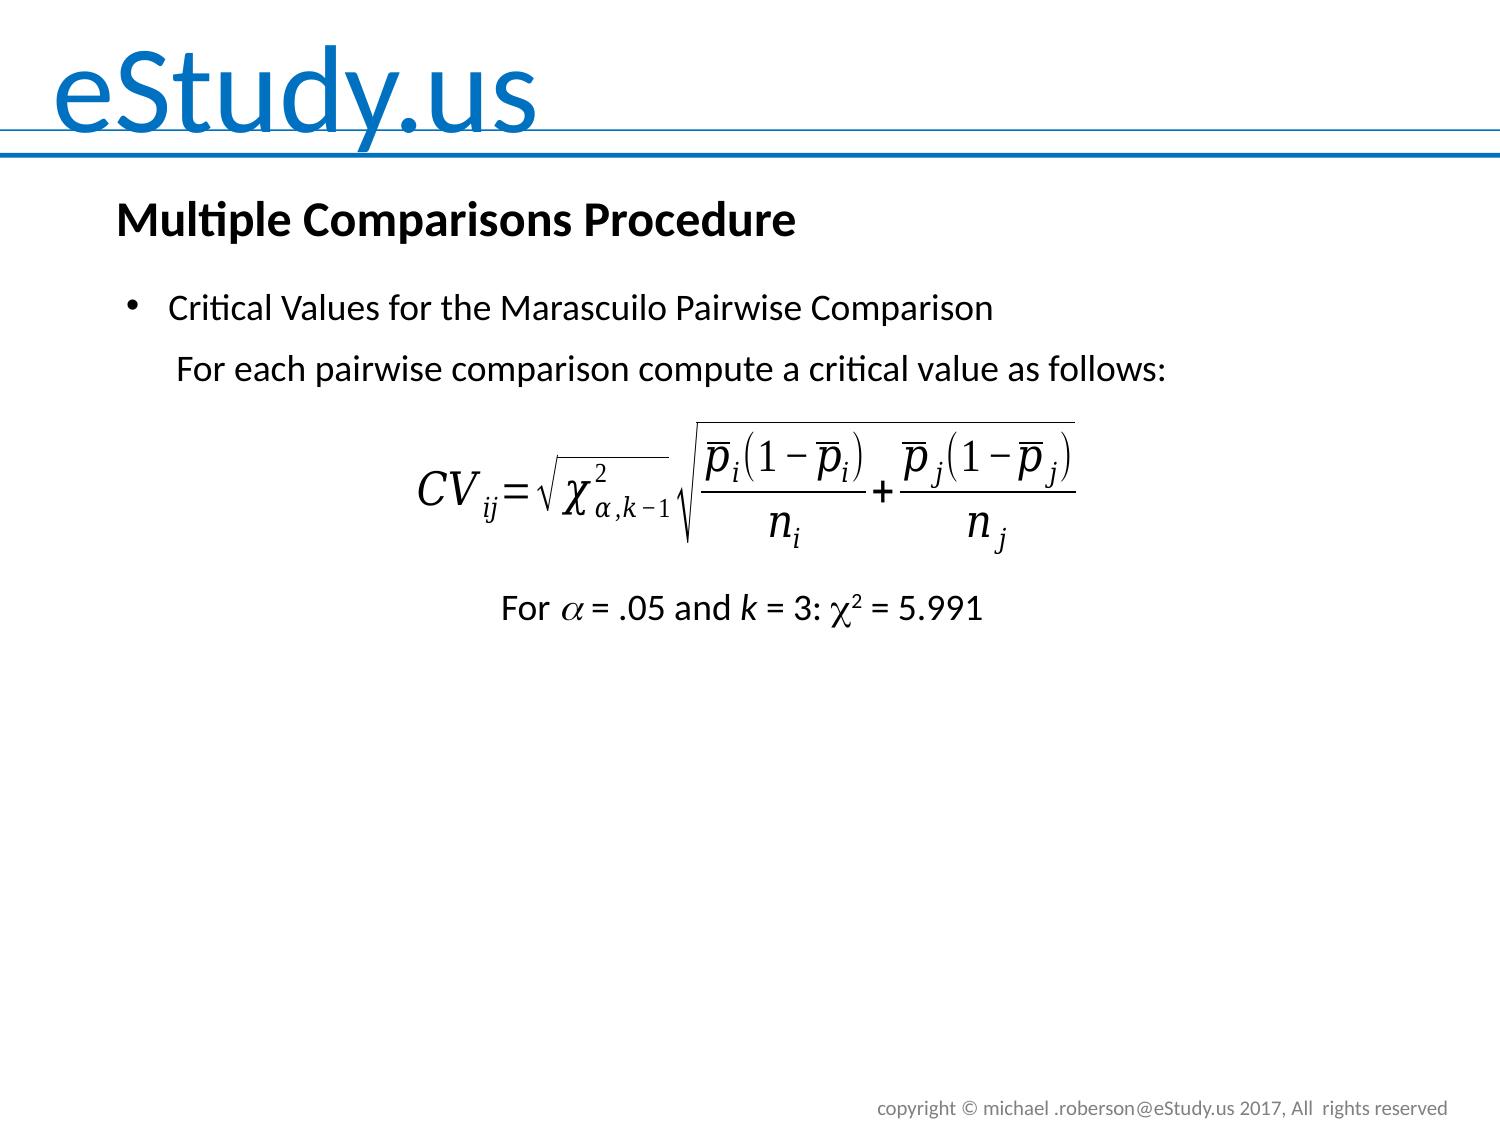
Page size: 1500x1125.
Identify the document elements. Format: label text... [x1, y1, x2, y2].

text_box For a = .05 and k = 3: c2 = 5.991 [486, 575, 999, 635]
text_box Critical Values for the Marascuilo Pairwise Comparison [114, 277, 1452, 340]
text_box For each pairwise comparison compute a critical value as follows: [161, 341, 1423, 398]
text_box Multiple Comparisons Procedure [104, 177, 1380, 256]
